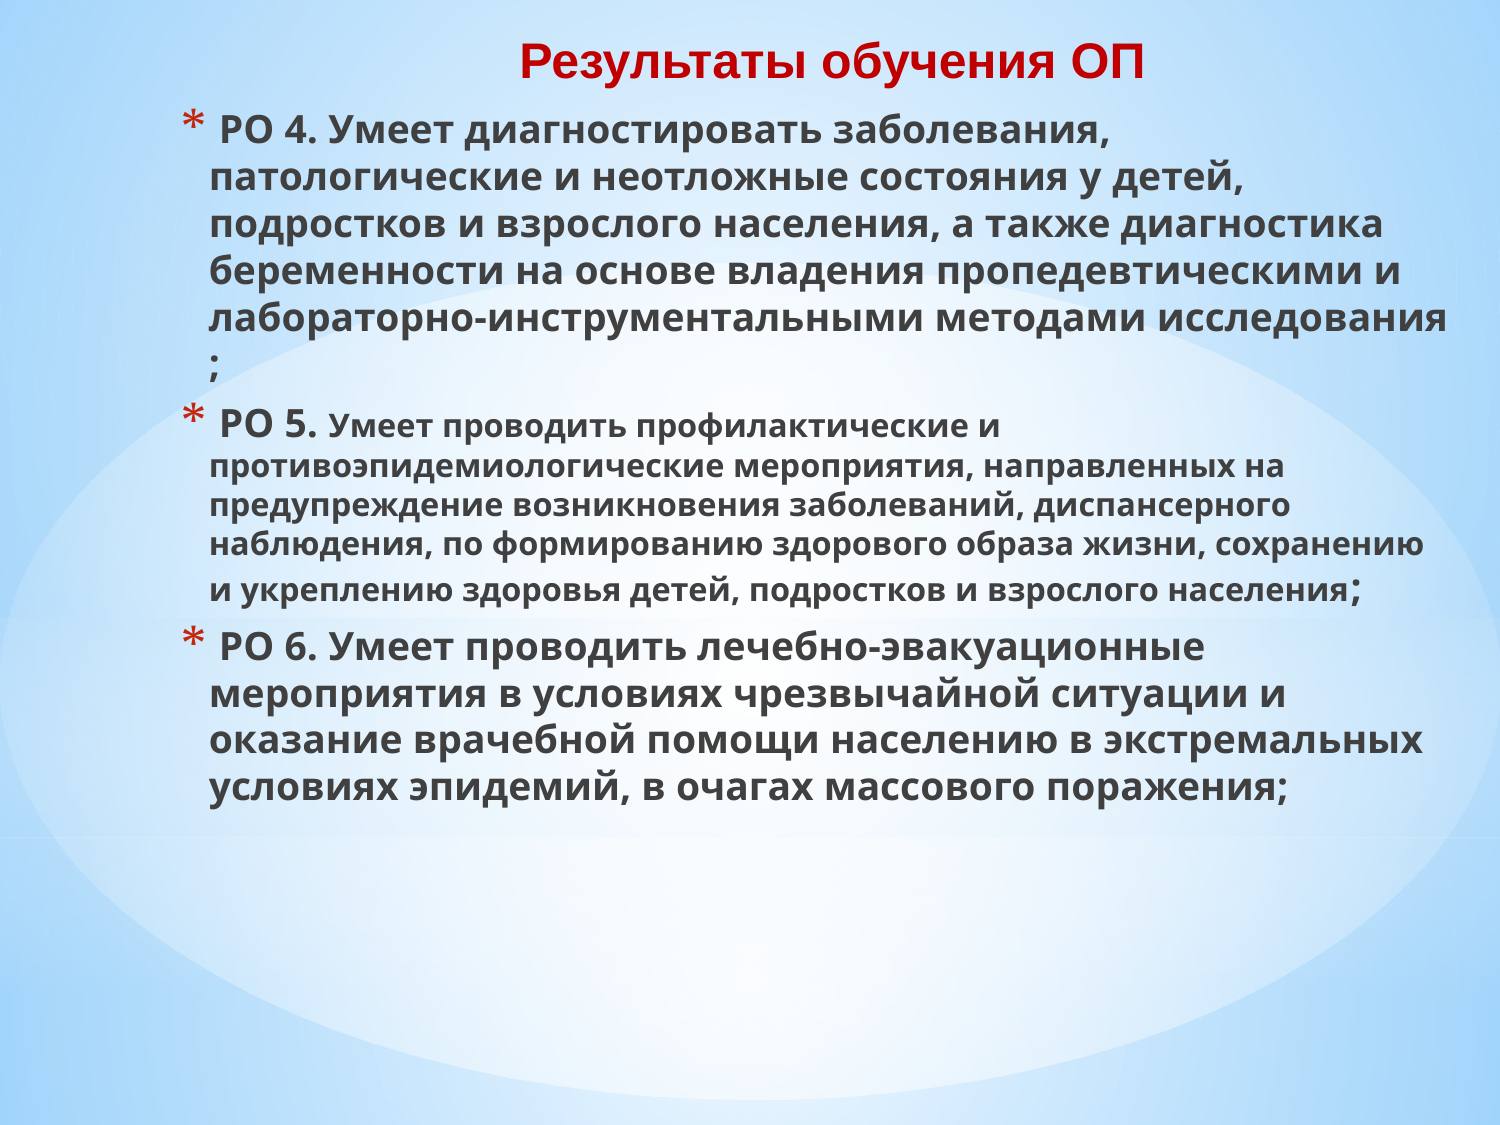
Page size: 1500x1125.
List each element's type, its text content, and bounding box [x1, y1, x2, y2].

list РО 4. Умеет диагностировать заболевания, патологические и неотложные состояния у детей, подростков и взрослого населения, а также диагностика беременности на основе владения пропедевтическими и лабораторно-инструментальными методами исследования ; РО 5. Умеет проводить профилактические и противоэпидемиологические мероприятия, направленных на предупреждение возникновения заболеваний, диспансерного наблюдения, по формированию здорового образа жизни, сохранению и укреплению здоровья детей, подростков и взрослого населения; РО 6. Умеет проводить лечебно-эвакуационные мероприятия в условиях чрезвычайной ситуации и оказание врачебной помощи населению в экстремальных условиях эпидемий, в очагах массового поражения; [159, 97, 1471, 885]
text_box Результаты обучения ОП [289, 21, 1376, 97]
